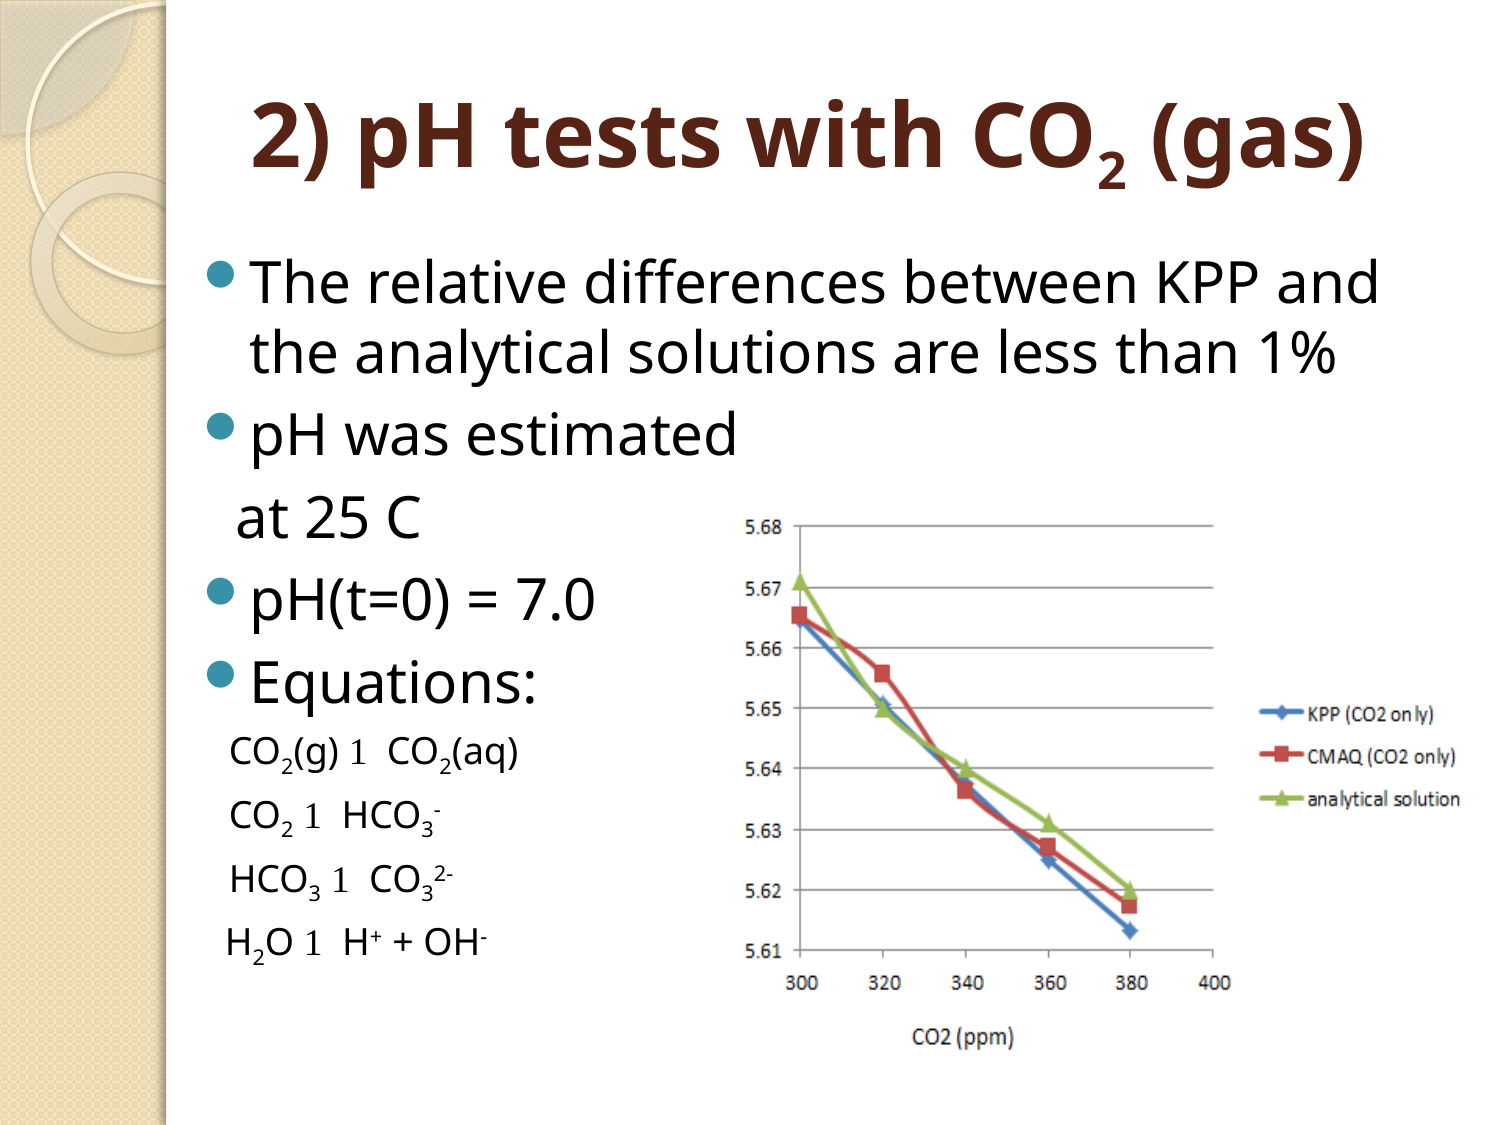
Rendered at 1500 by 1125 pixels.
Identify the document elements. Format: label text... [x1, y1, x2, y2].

picture [687, 506, 1500, 1082]
title 2) pH tests with CO2 (gas) [235, 45, 1466, 233]
list The relative differences between KPP and the analytical solutions are less than 1% pH was estimated at 25 C pH(t=0) = 7.0 Equations: CO2(g)  CO2(aq) CO2  HCO3- HCO3  CO32- H2O  H+ + OH- [174, 237, 1466, 1025]
